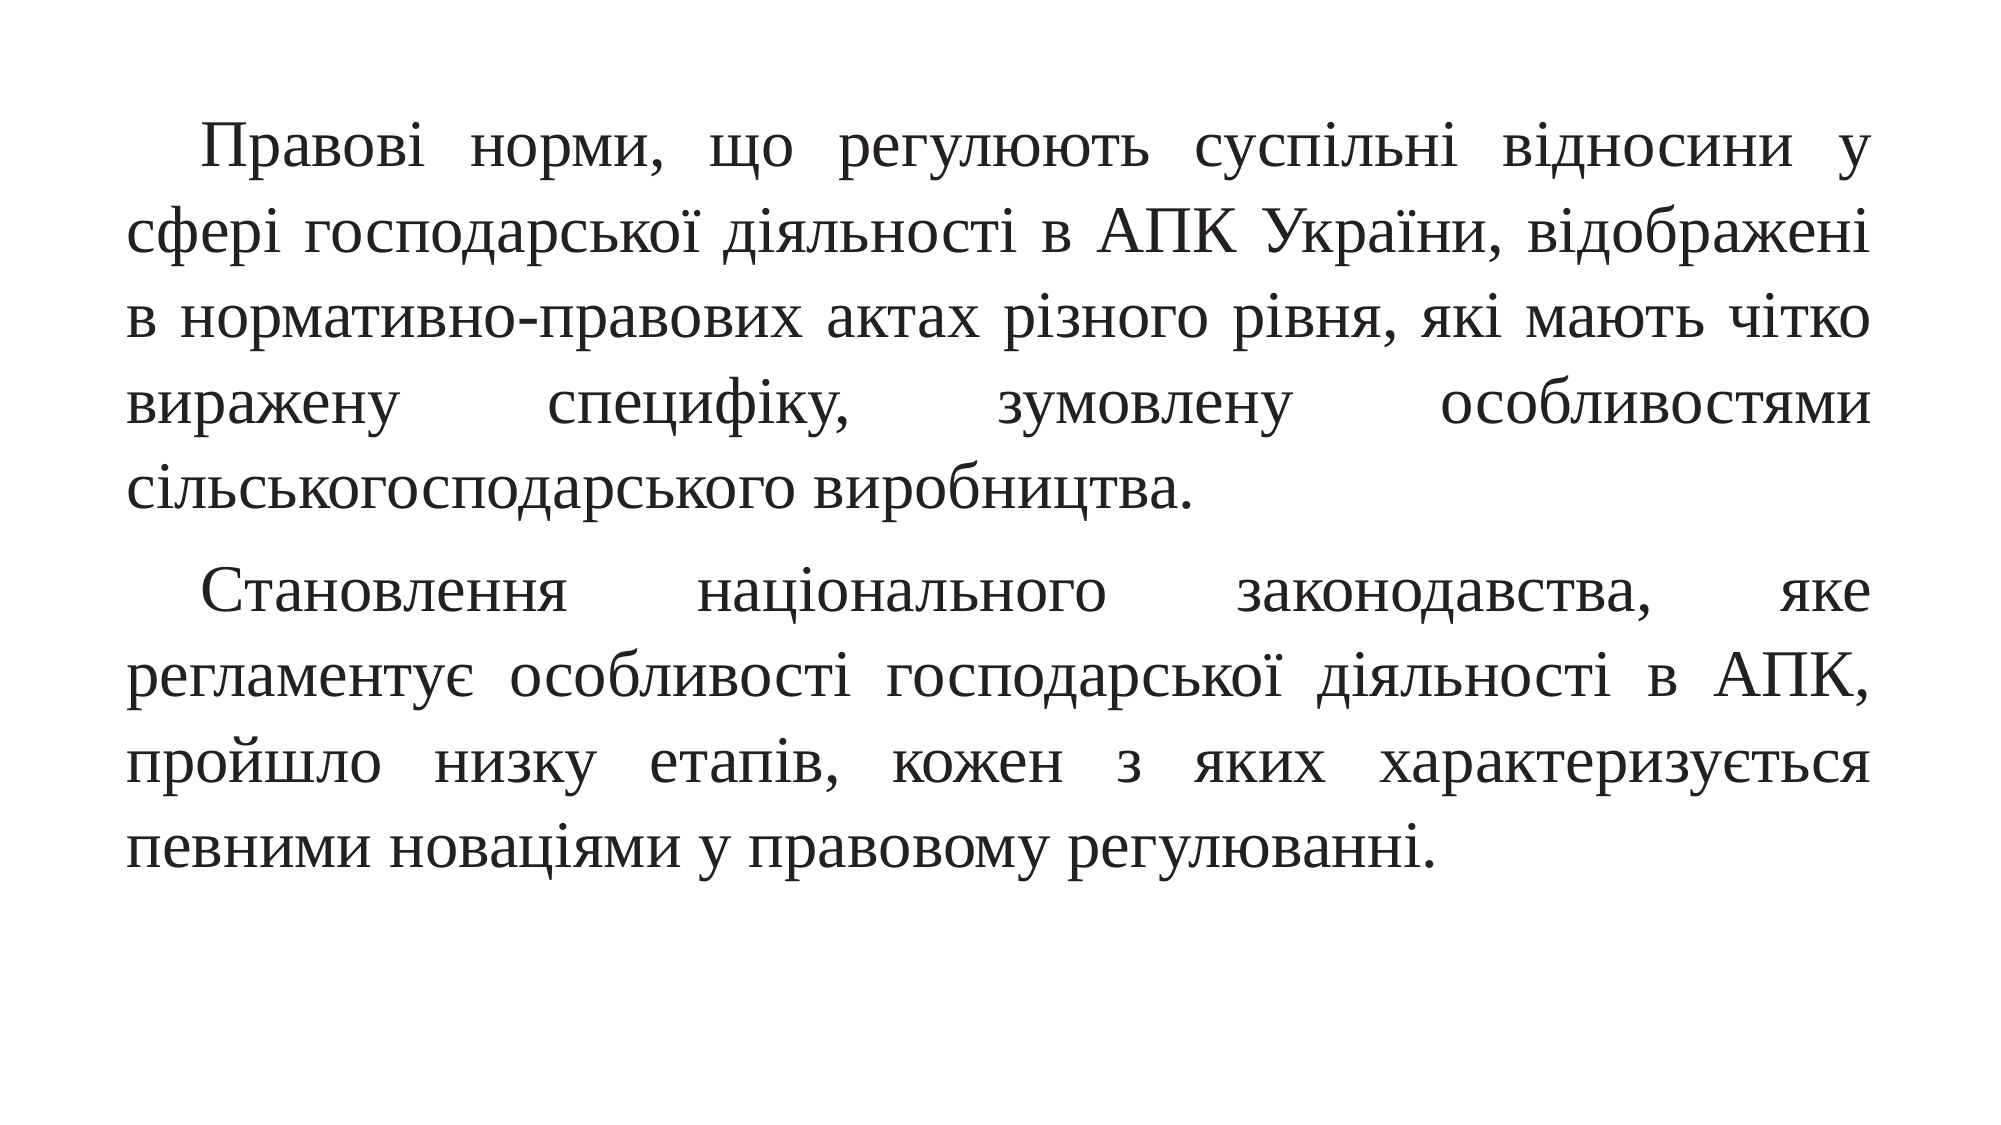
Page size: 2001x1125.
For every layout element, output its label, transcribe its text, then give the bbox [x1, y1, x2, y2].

text_box Правові норми, що регулюють суспільні відносини у сфері господарської діяльності в АПК України, відображені в нормативно-правових актах різного рівня, які мають чітко виражену специфіку, зумовлену особливостями сільськогосподарського виробництва. Становлення національного законодавства, яке регламентує особливості господарської діяльності в АПК, пройшло низку етапів, кожен з яких характеризується певними новаціями у правовому регулюванні. [111, 87, 1889, 889]
